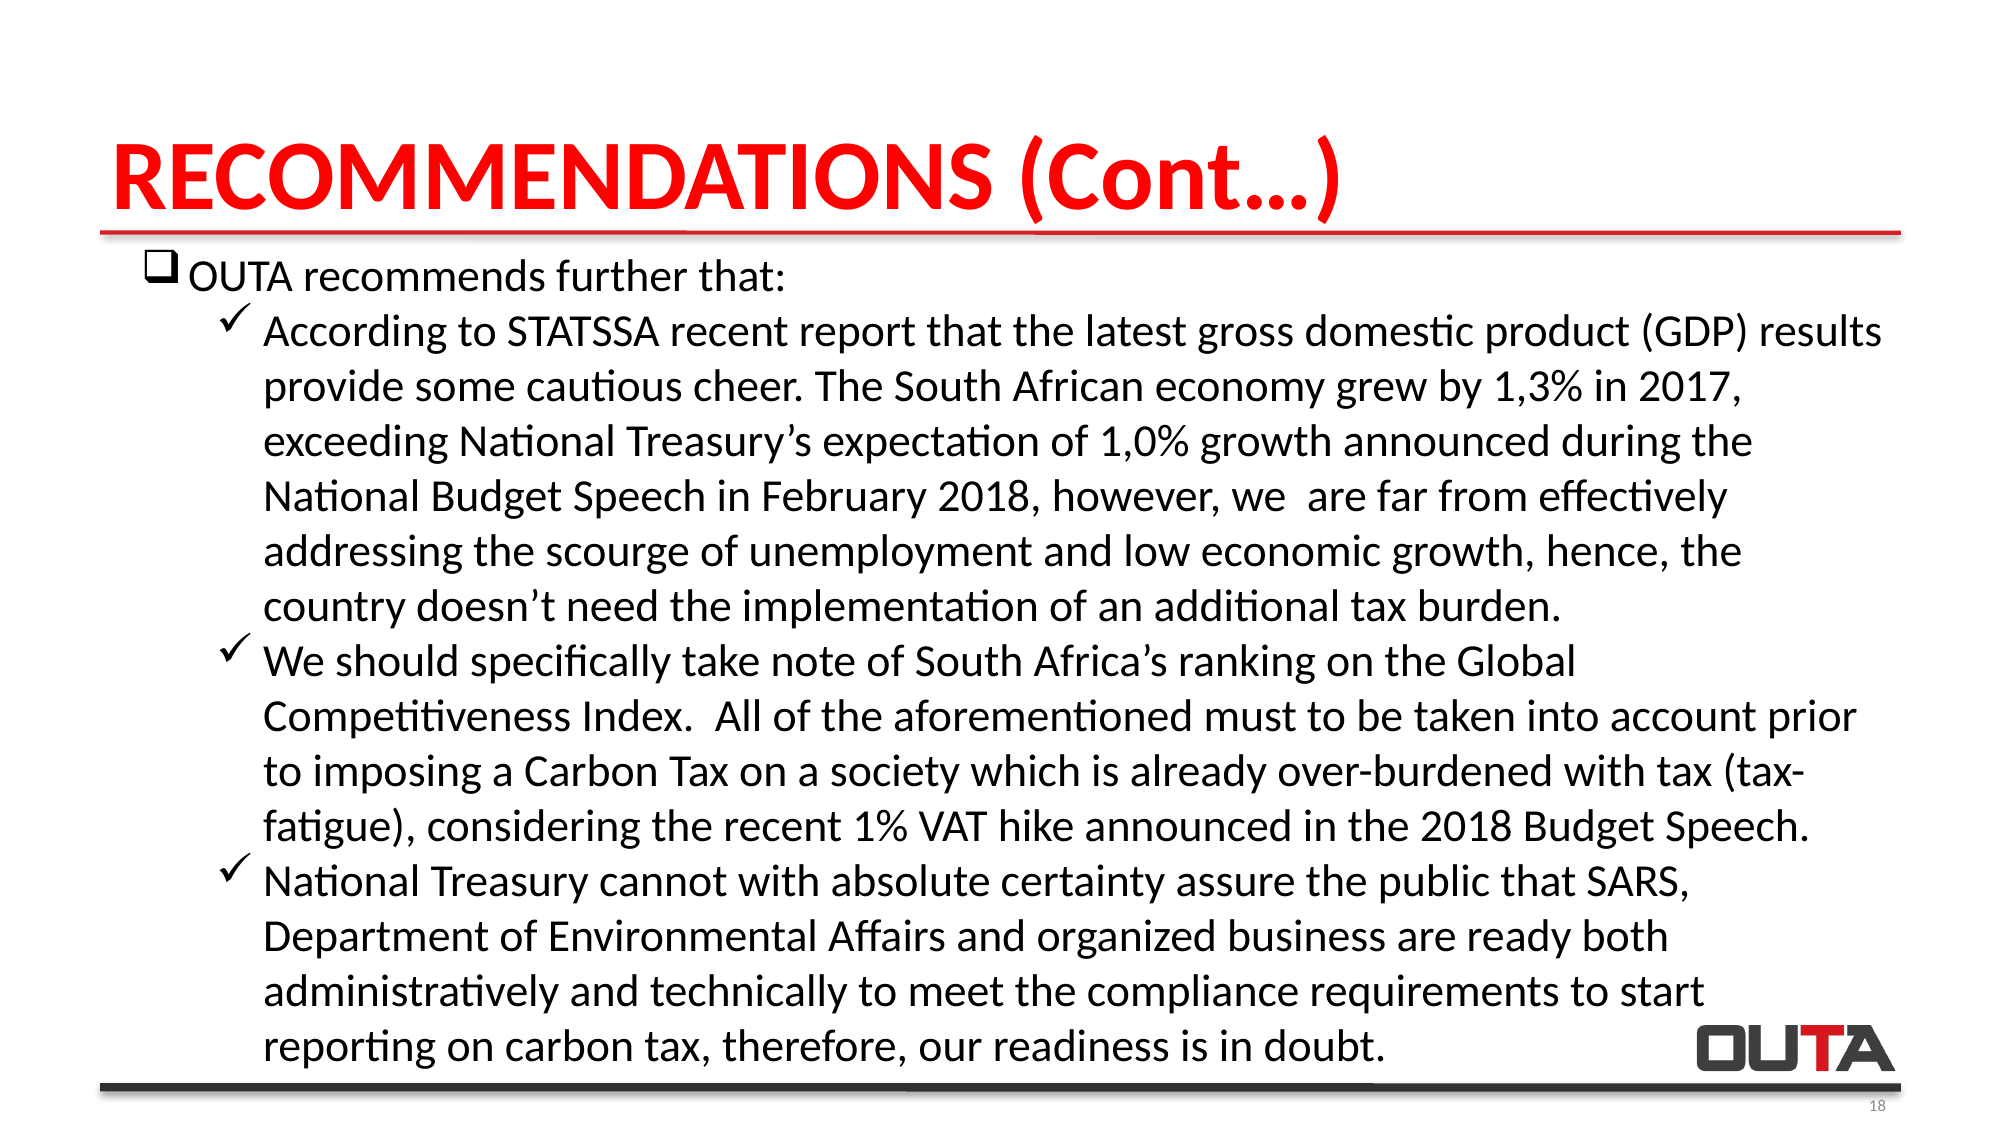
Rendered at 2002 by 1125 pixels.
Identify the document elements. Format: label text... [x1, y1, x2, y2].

text_box OUTA recommends further that: According to STATSSA recent report that the latest gross domestic product (GDP) results provide some cautious cheer. The South African economy grew by 1,3% in 2017, exceeding National Treasury’s expectation of 1,0% growth announced during the National Budget Speech in February 2018, however, we are far from effectively addressing the scourge of unemployment and low economic growth, hence, the country doesn’t need the implementation of an additional tax burden. We should specifically take note of South Africa’s ranking on the Global Competitiveness Index. All of the aforementioned must to be taken into account prior to imposing a Carbon Tax on a society which is already over-burdened with tax (tax-fatigue), considering the recent 1% VAT hike announced in the 2018 Budget Speech. National Treasury cannot with absolute certainty assure the public that SARS, Department of Environmental Affairs and organized business are ready both administratively and technically to meet the compliance requirements to start reporting on carbon tax, therefore, our readiness is in doubt. [126, 238, 1901, 1125]
text_box RECOMMENDATIONS (Cont…) [96, 101, 1361, 237]
